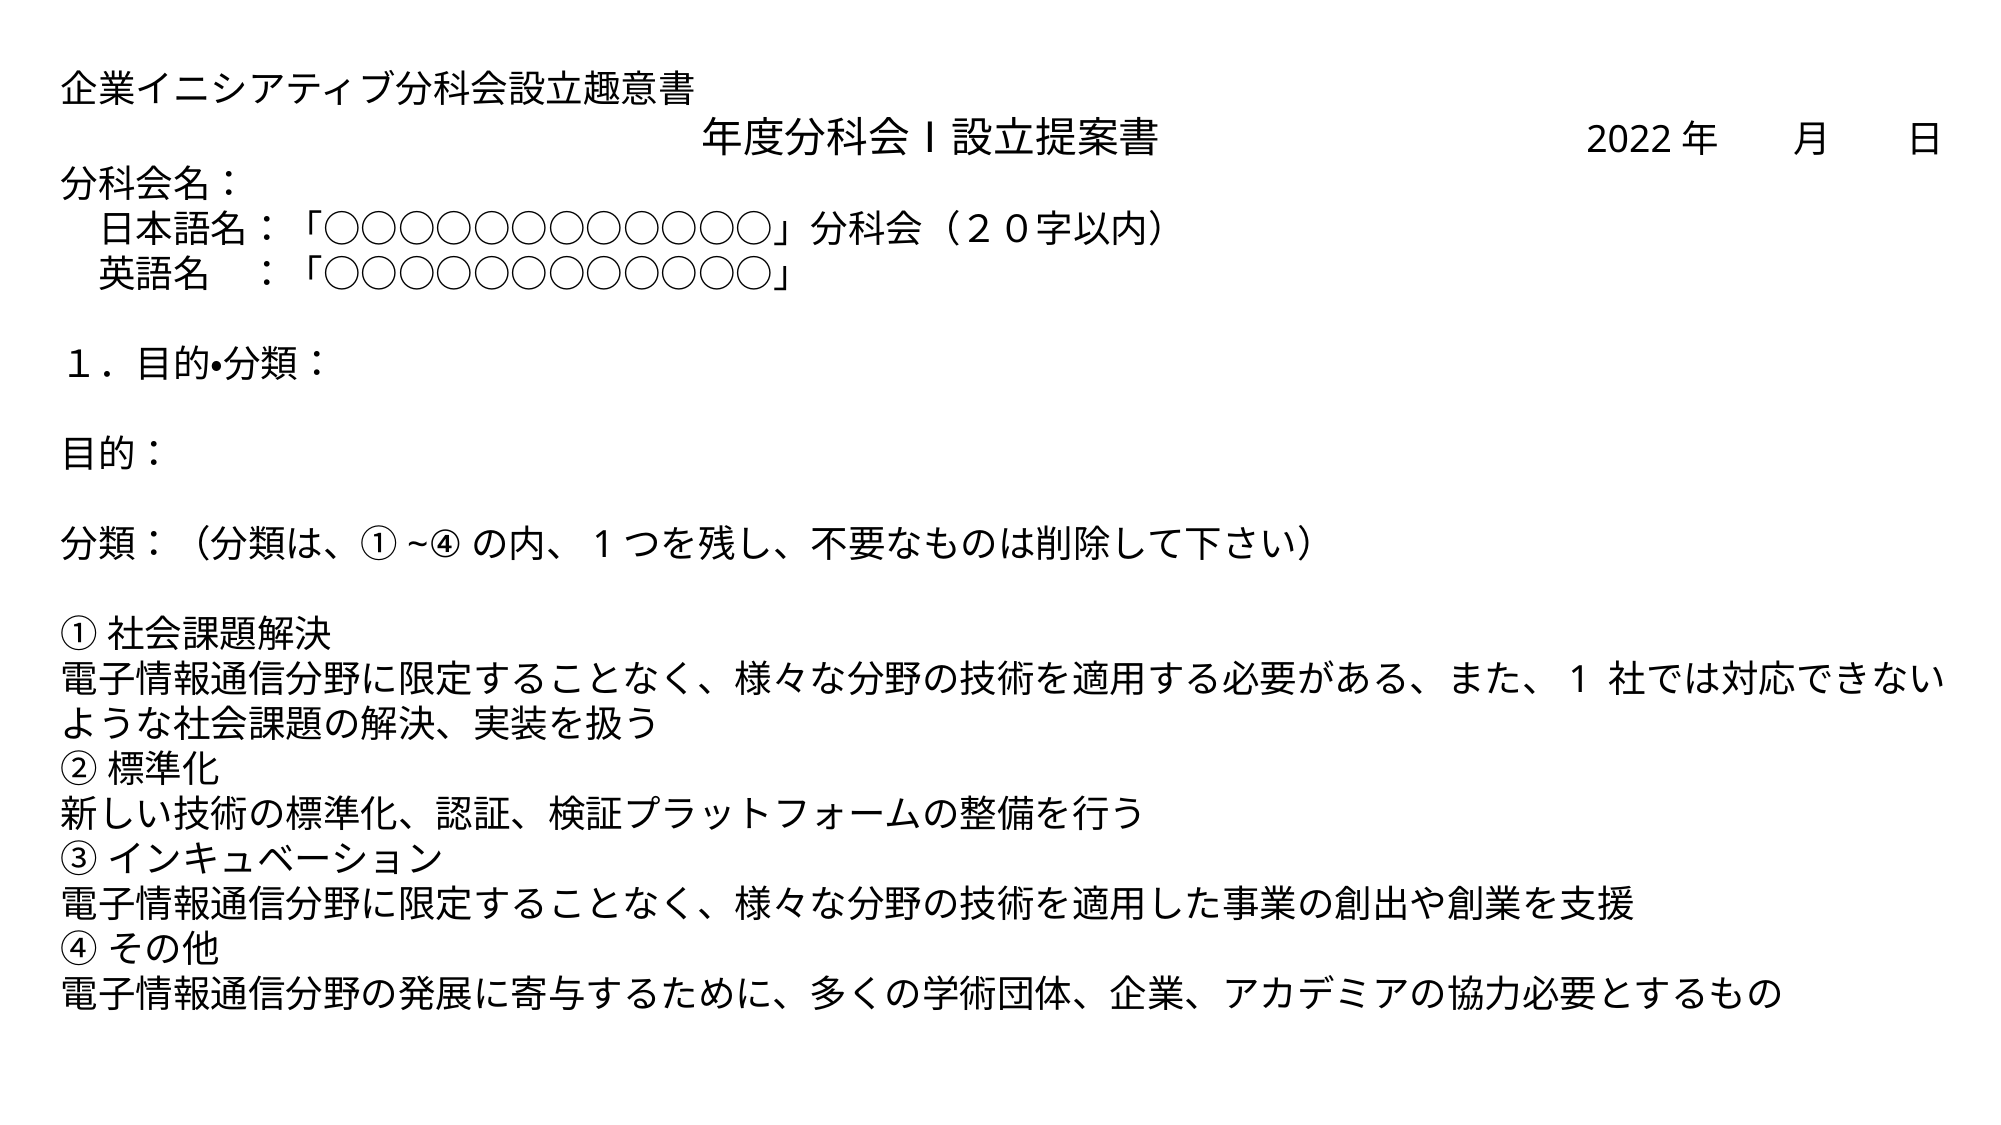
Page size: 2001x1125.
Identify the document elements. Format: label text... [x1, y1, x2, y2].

text_box 企業イニシアティブ分科会設立趣意書 年度分科会Ⅰ設立提案書 2022年 月 日 分科会名： 日本語名：「○○○○○○○○○○○○」分科会（２０字以内） 英語名 ：「○○○○○○○○○○○○」 １．目的・分類： 目的： 分類：（分類は、①~④の内、1つを残し、不要なものは削除して下さい） ①社会課題解決 電子情報通信分野に限定することなく、様々な分野の技術を適用する必要がある、また、1 社では対応できないような社会課題の解決、実装を扱う ②標準化 新しい技術の標準化、認証、検証プラットフォームの整備を行う ③インキュベーション 電子情報通信分野に限定することなく、様々な分野の技術を適用した事業の創出や創業を支援 ④その他 電子情報通信分野の発展に寄与するために、多くの学術団体、企業、アカデミアの協力必要とするもの [45, 58, 1982, 1068]
